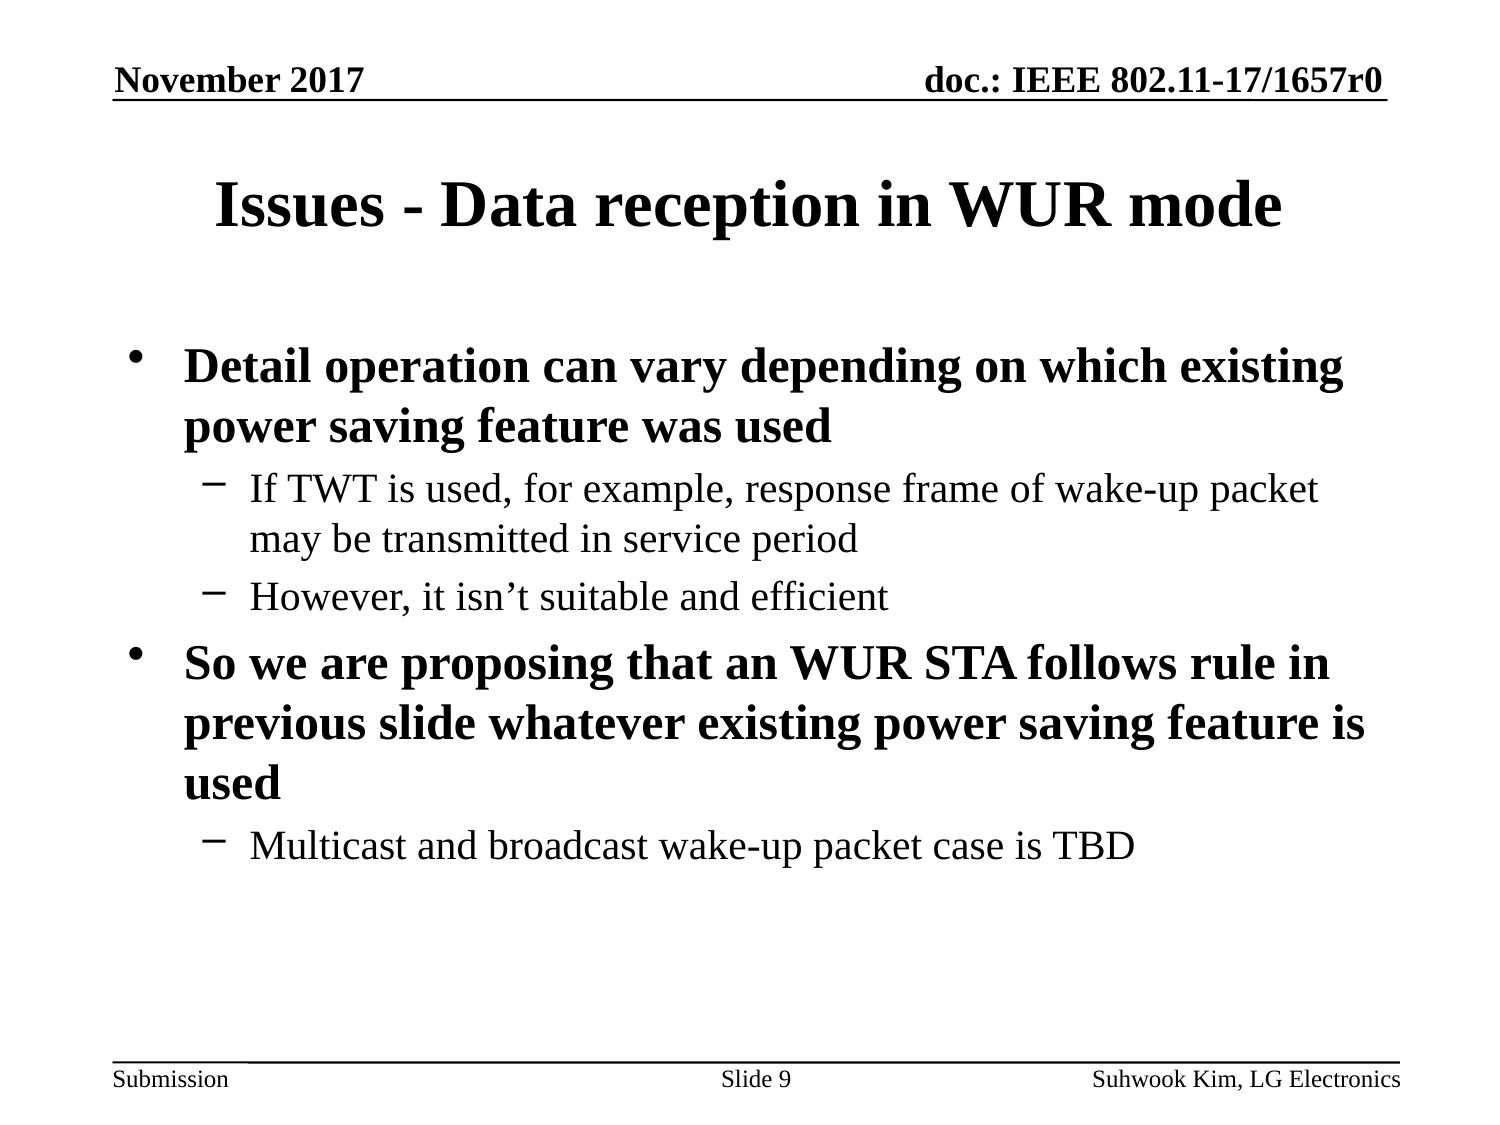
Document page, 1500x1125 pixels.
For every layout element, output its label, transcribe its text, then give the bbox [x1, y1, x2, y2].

title Issues - Data reception in WUR mode [112, 112, 1388, 288]
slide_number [114, 54, 374, 101]
footer Suhwook Kim, LG Electronics [1088, 1061, 1402, 1093]
list Detail operation can vary depending on which existing power saving feature was used If TWT is used, for example, response frame of wake-up packet may be transmitted in service period However, it isn’t suitable and efficient So we are proposing that an WUR STA follows rule in previous slide whatever existing power saving feature is used Multicast and broadcast wake-up packet case is TBD [112, 324, 1388, 1001]
slide_number Slide 9 [712, 1061, 800, 1093]
